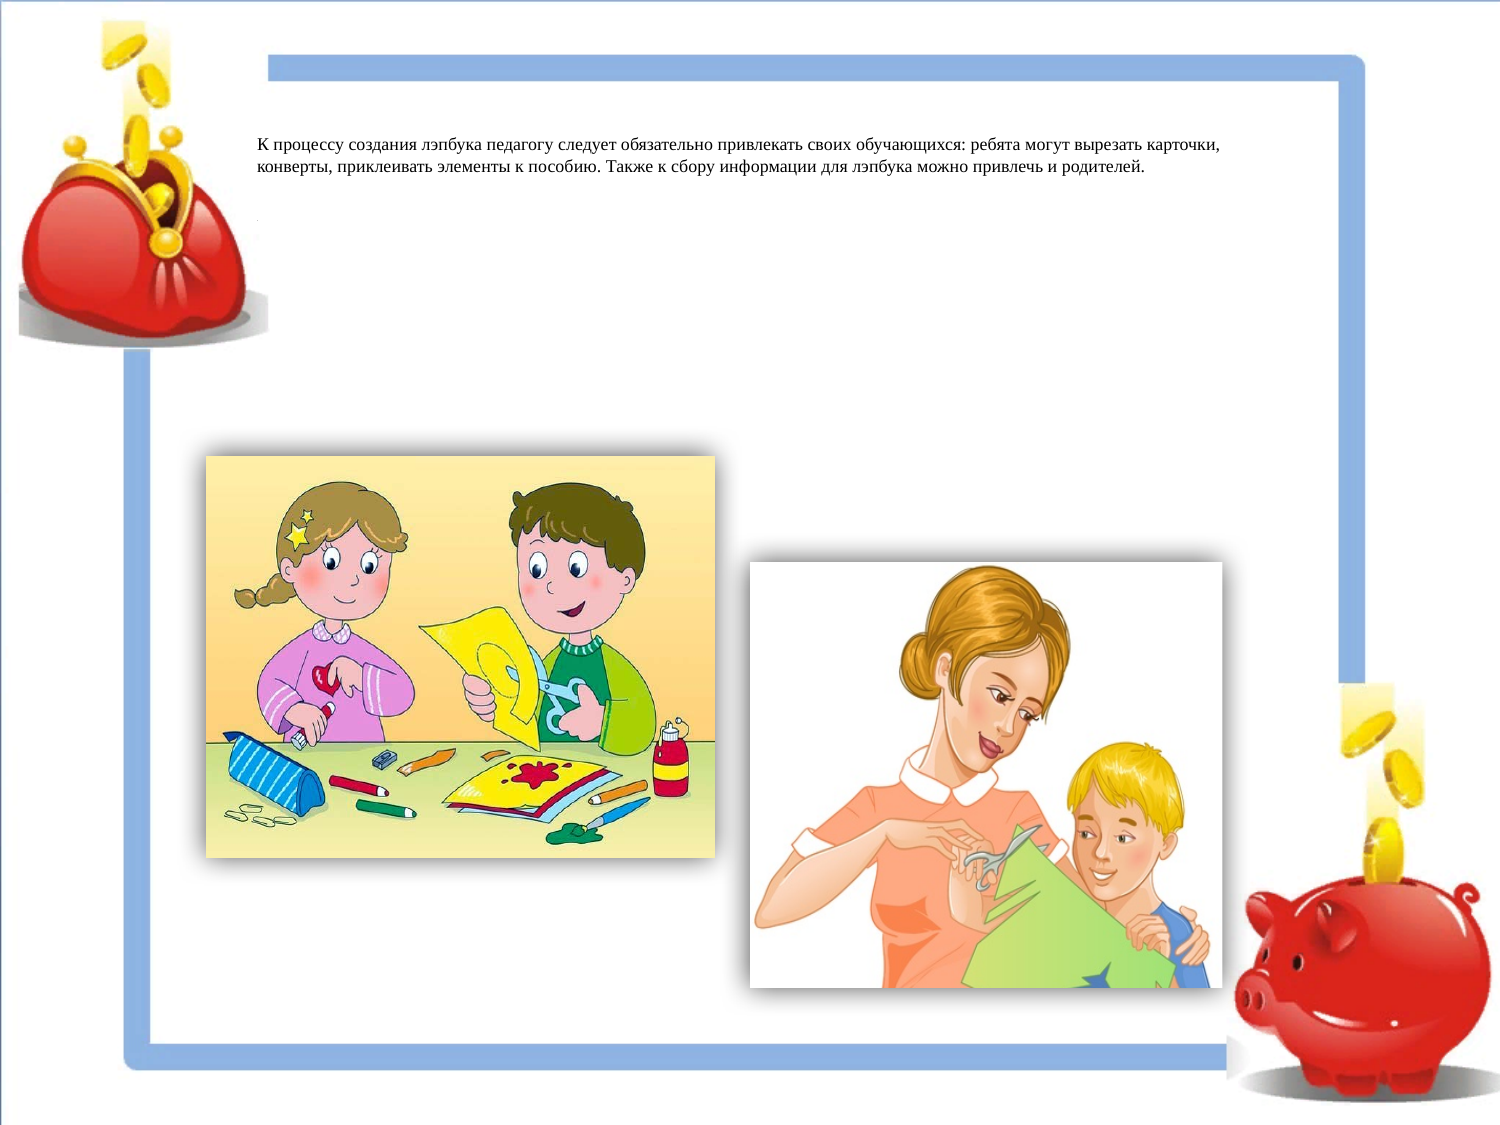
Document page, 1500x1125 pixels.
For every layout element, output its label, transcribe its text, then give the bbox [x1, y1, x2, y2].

picture [0, 0, 1500, 1125]
list К процессу создания лэпбука педагогу следует обязательно привлекать своих обучающихся: ребята могут вырезать карточки, конверты, приклеивать элементы к пособию. Также к сбору информации для лэпбука можно привлечь и родителей. . [242, 125, 1317, 244]
